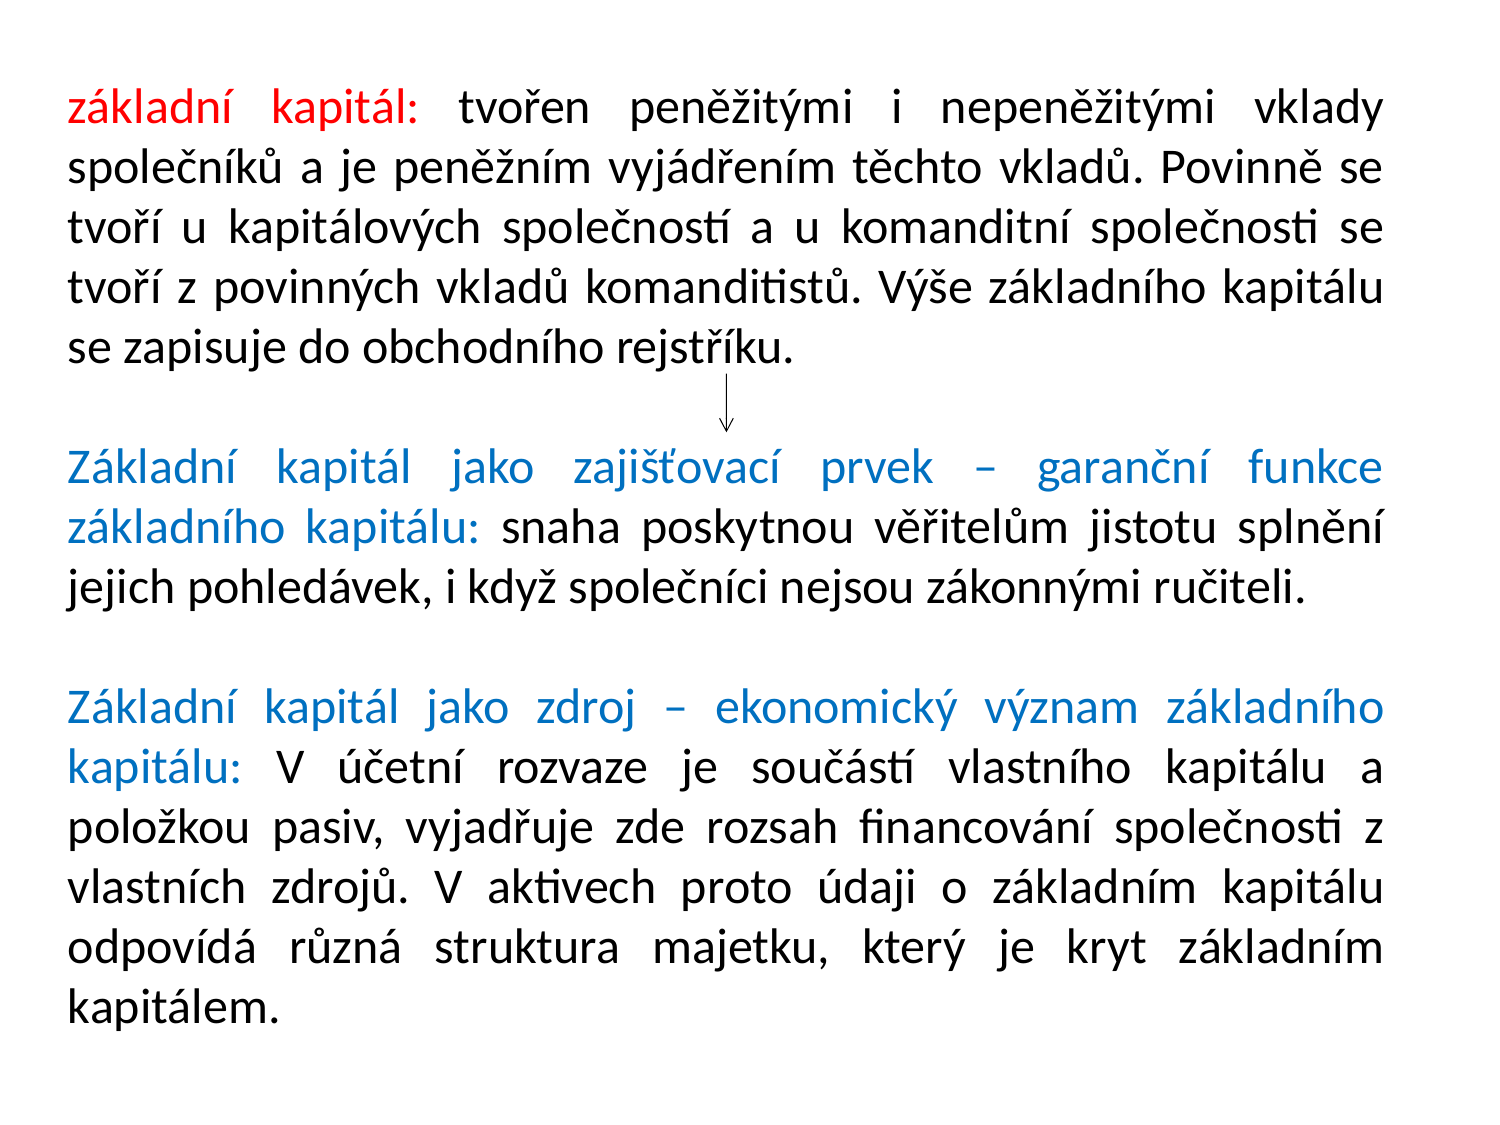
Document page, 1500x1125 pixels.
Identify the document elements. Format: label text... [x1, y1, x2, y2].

text_box základní kapitál: tvořen peněžitými i nepeněžitými vklady společníků a je peněžním vyjádřením těchto vkladů. Povinně se tvoří u kapitálových společností a u komanditní společnosti se tvoří z povinných vkladů komanditistů. Výše základního kapitálu se zapisuje do obchodního rejstříku. Základní kapitál jako zajišťovací prvek – garanční funkce základního kapitálu: snaha poskytnou věřitelům jistotu splnění jejich pohledávek, i když společníci nejsou zákonnými ručiteli. Základní kapitál jako zdroj – ekonomický význam základního kapitálu: V účetní rozvaze je součástí vlastního kapitálu a položkou pasiv, vyjadřuje zde rozsah financování společnosti z vlastních zdrojů. V aktivech proto údaji o základním kapitálu odpovídá různá struktura majetku, který je kryt základním kapitálem. [53, 66, 1400, 1082]
text_box [719, 373, 734, 433]
